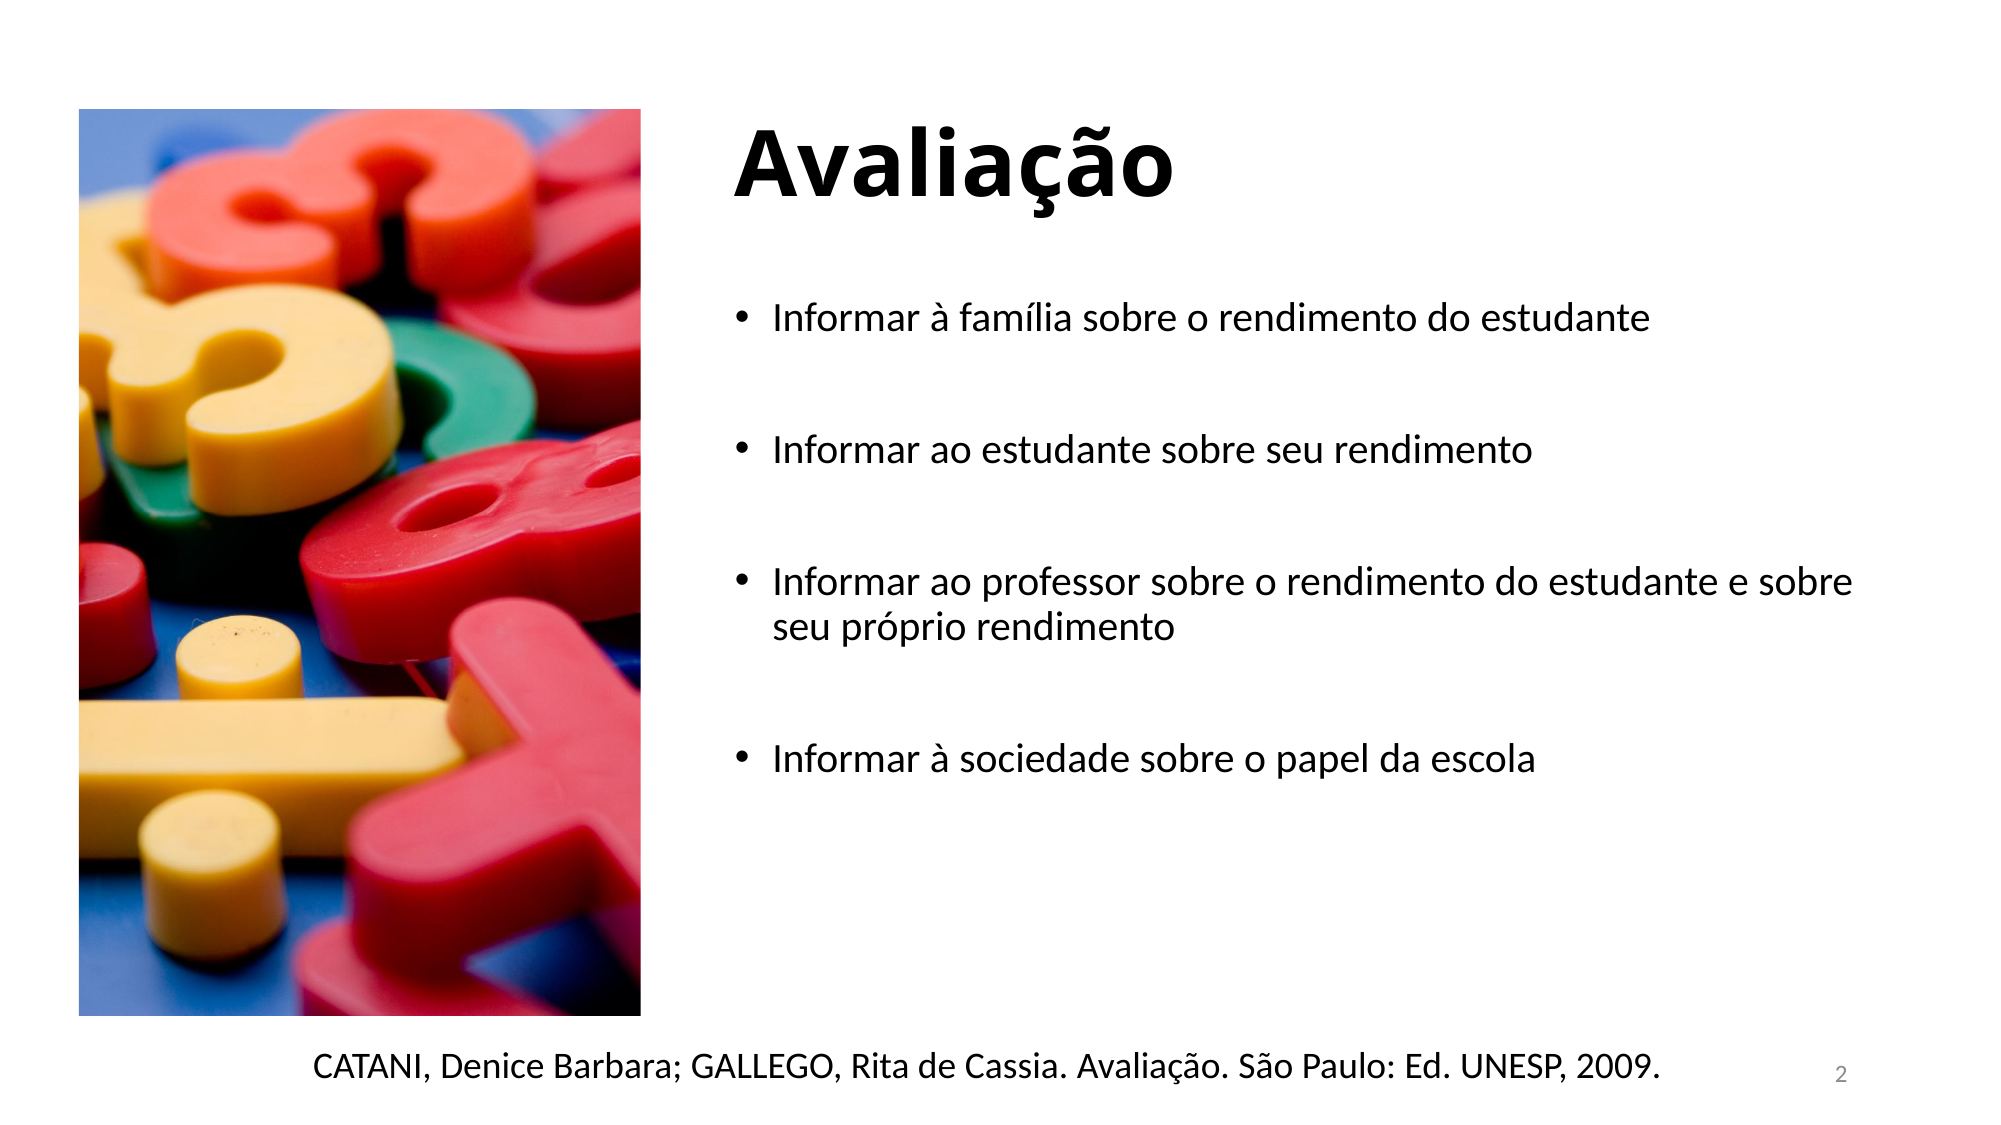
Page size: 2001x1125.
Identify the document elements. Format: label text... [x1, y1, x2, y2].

slide_number 2 [1412, 1042, 1863, 1103]
text_box CATANI, Denice Barbara; GALLEGO, Rita de Cassia. Avaliação. São Paulo: Ed. UNESP, 2009. [298, 1033, 1863, 1094]
list Avaliação Informar à família sobre o rendimento do estudante Informar ao estudante sobre seu rendimento Informar ao professor sobre o rendimento do estudante e sobre seu próprio rendimento Informar à sociedade sobre o papel da escola [719, 109, 1895, 1014]
picture [78, 109, 641, 1016]
